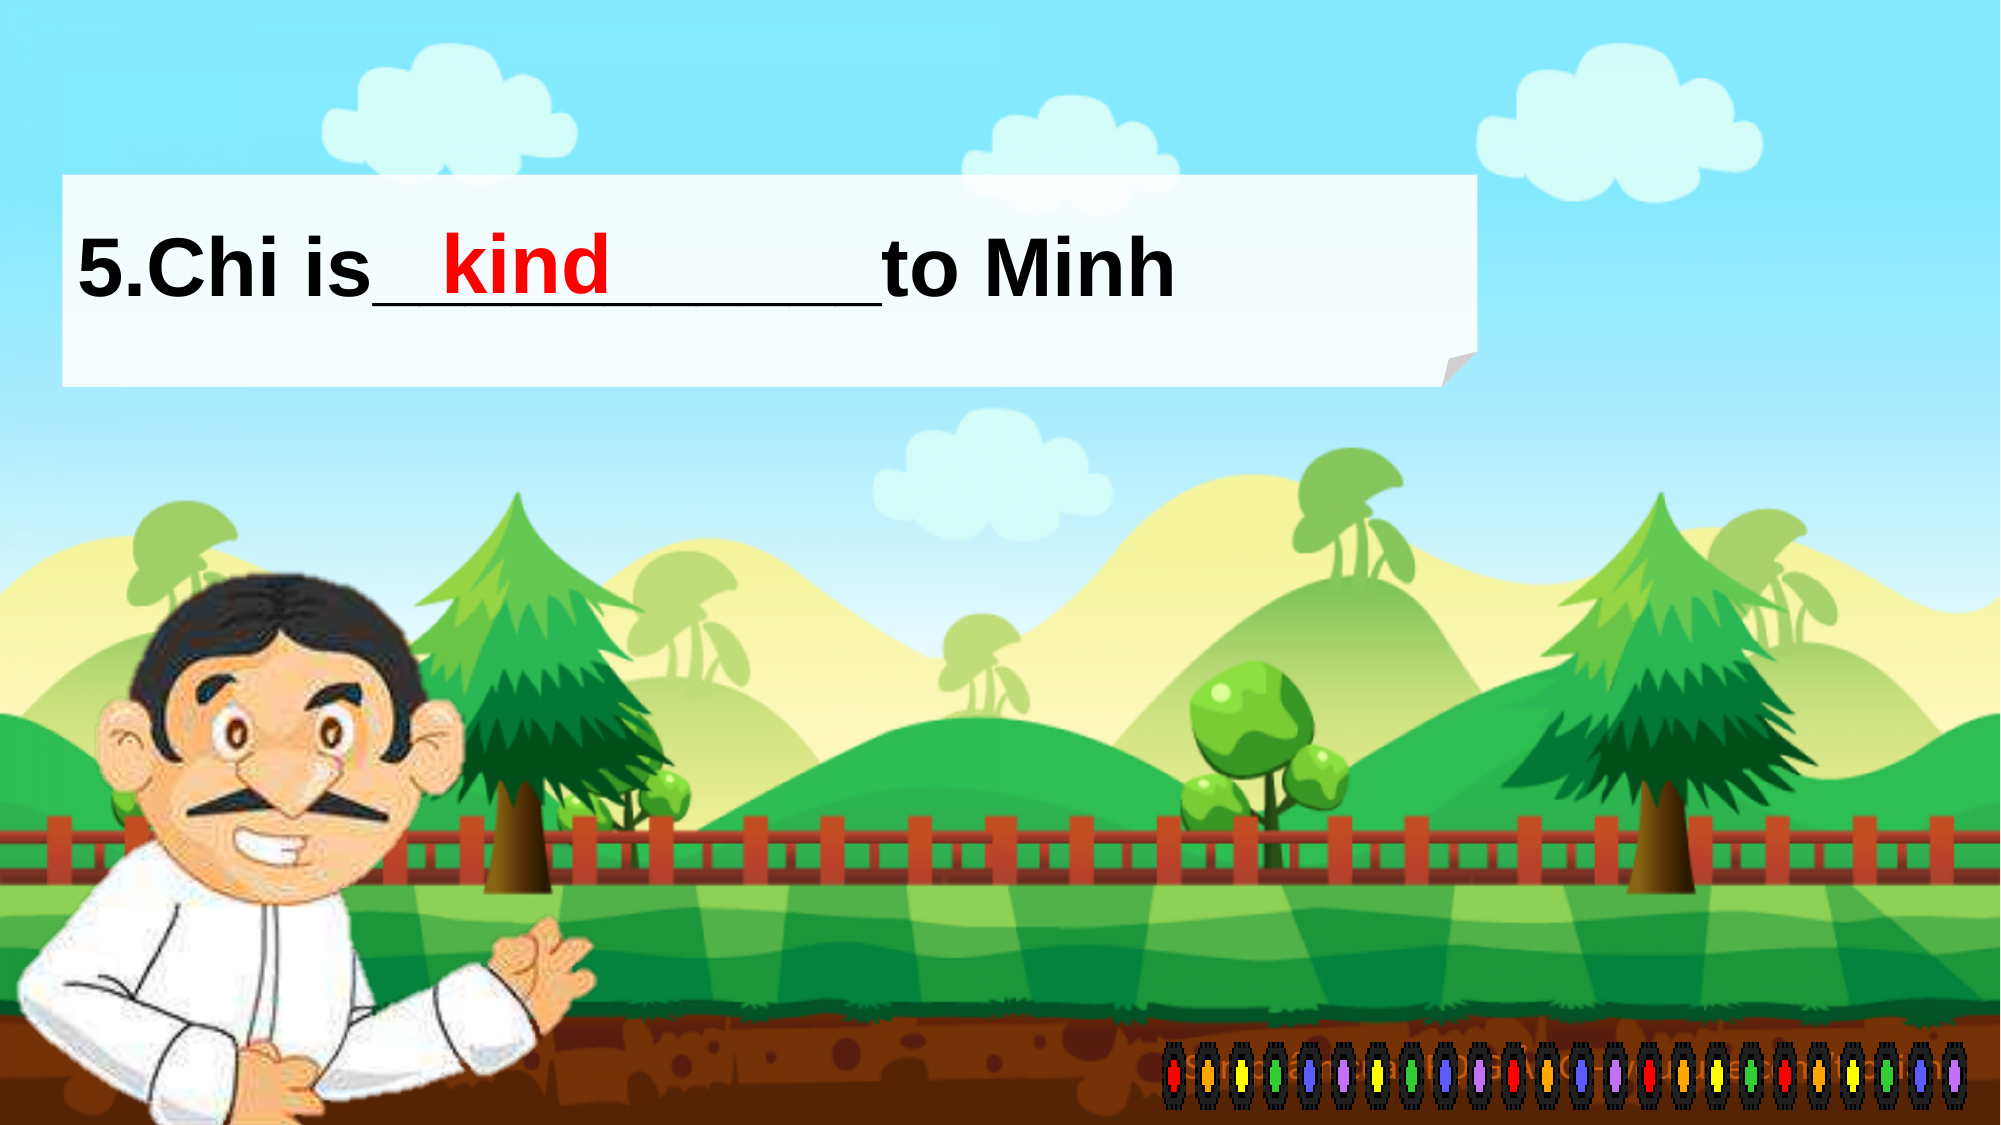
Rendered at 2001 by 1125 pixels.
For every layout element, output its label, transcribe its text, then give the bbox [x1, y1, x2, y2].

text_box 5.Chi is___________to Minh [62, 174, 1478, 387]
text_box kind [426, 202, 628, 318]
picture [0, 0, 2001, 1125]
